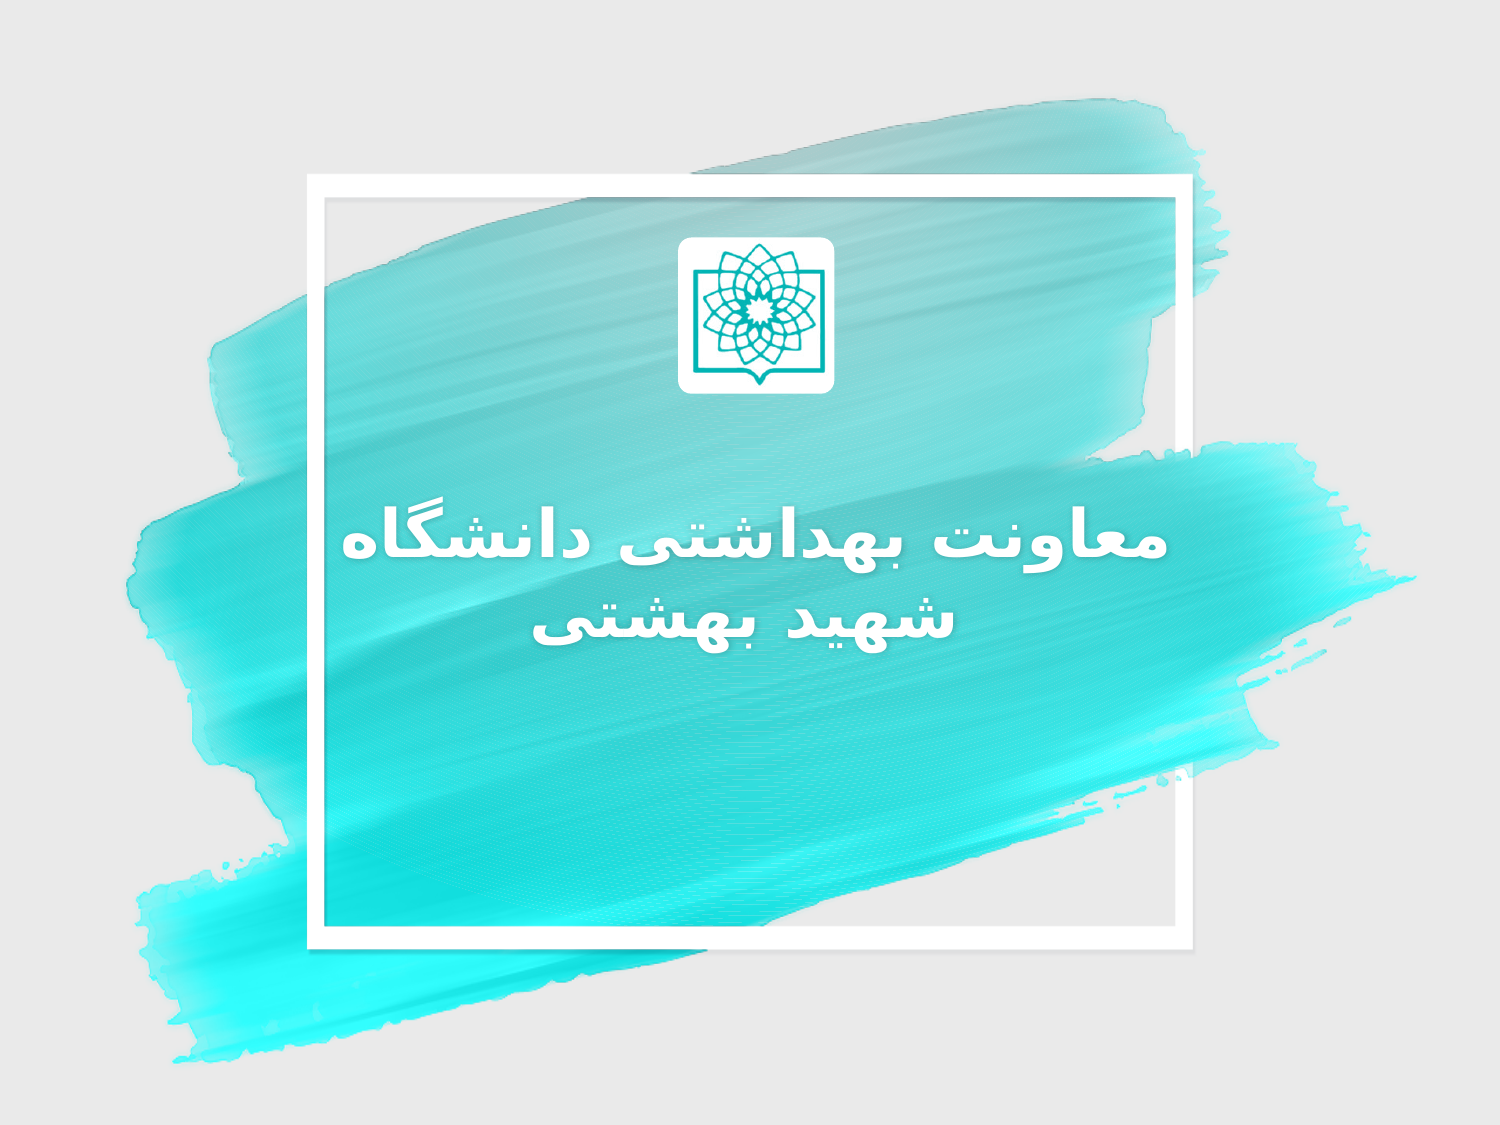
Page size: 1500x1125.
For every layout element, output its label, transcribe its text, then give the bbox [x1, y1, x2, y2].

picture [0, 0, 1500, 1125]
title معاونت بهداشتی دانشگاه شهید بهشتی [312, 350, 1200, 793]
